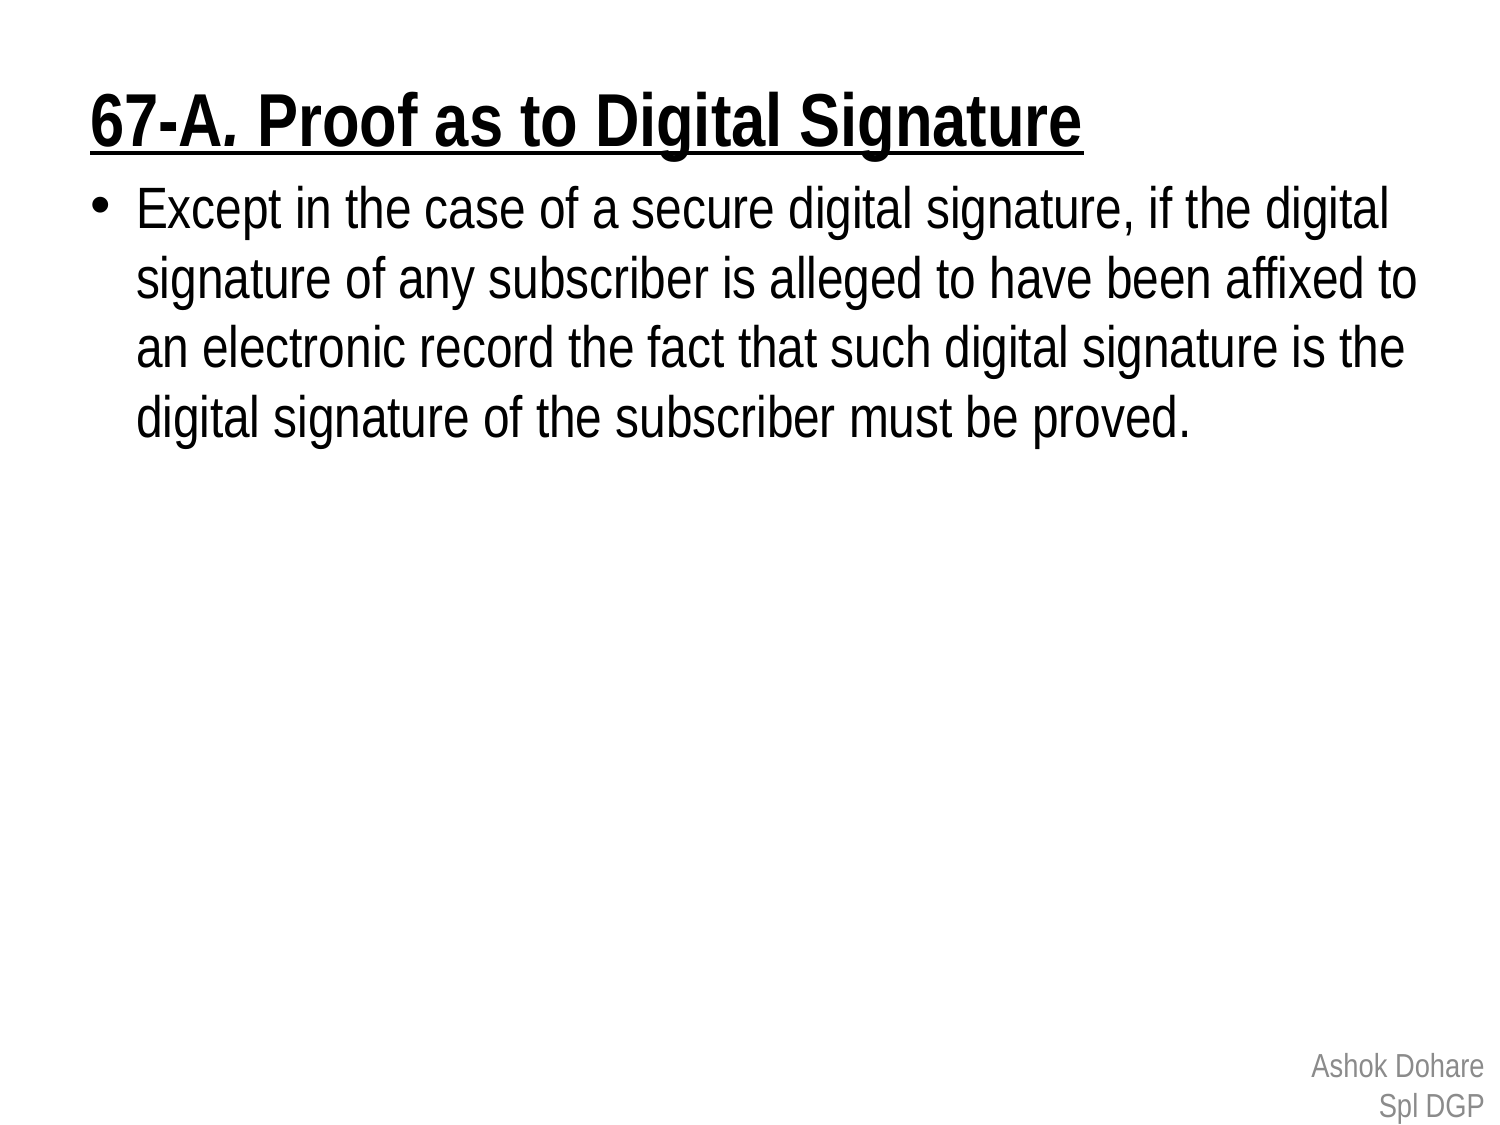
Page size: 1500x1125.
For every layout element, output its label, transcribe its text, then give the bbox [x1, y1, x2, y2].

text_box 67-A. Proof as to Digital Signature [74, 45, 1425, 162]
text_box Except in the case of a secure digital signature, if the digital signature of any subscriber is alleged to have been affixed to an electronic record the fact that such digital signature is the digital signature of the subscriber must be proved. [74, 162, 1500, 488]
text_box [74, 624, 1500, 1125]
